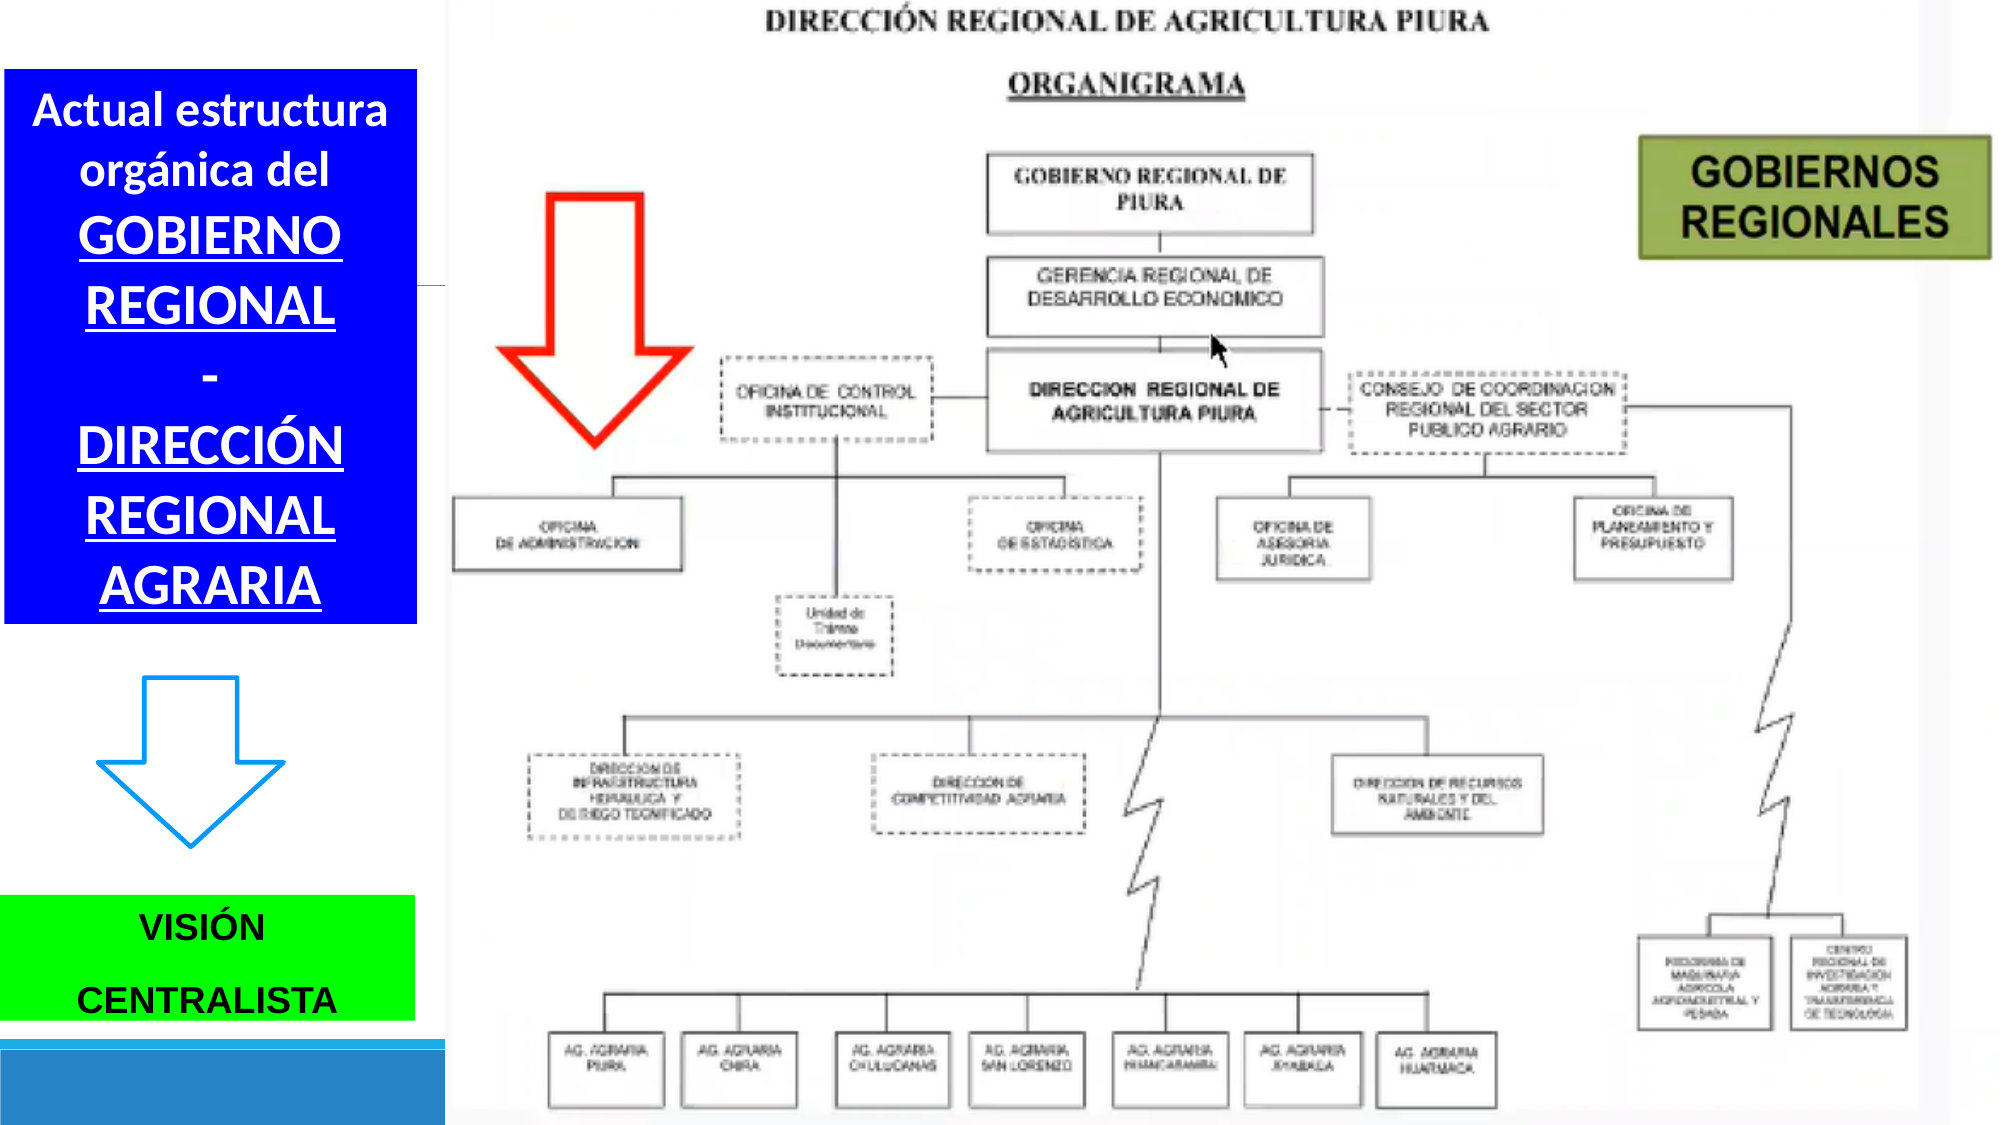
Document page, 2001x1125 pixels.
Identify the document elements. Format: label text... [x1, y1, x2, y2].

text_box Actual estructura orgánica del GOBIERNO REGIONAL - DIRECCIÓN REGIONAL AGRARIA [4, 69, 417, 624]
text_box VISIÓN CENTRALISTA [0, 894, 415, 1021]
picture [444, 0, 2000, 1125]
text_box [96, 676, 285, 848]
